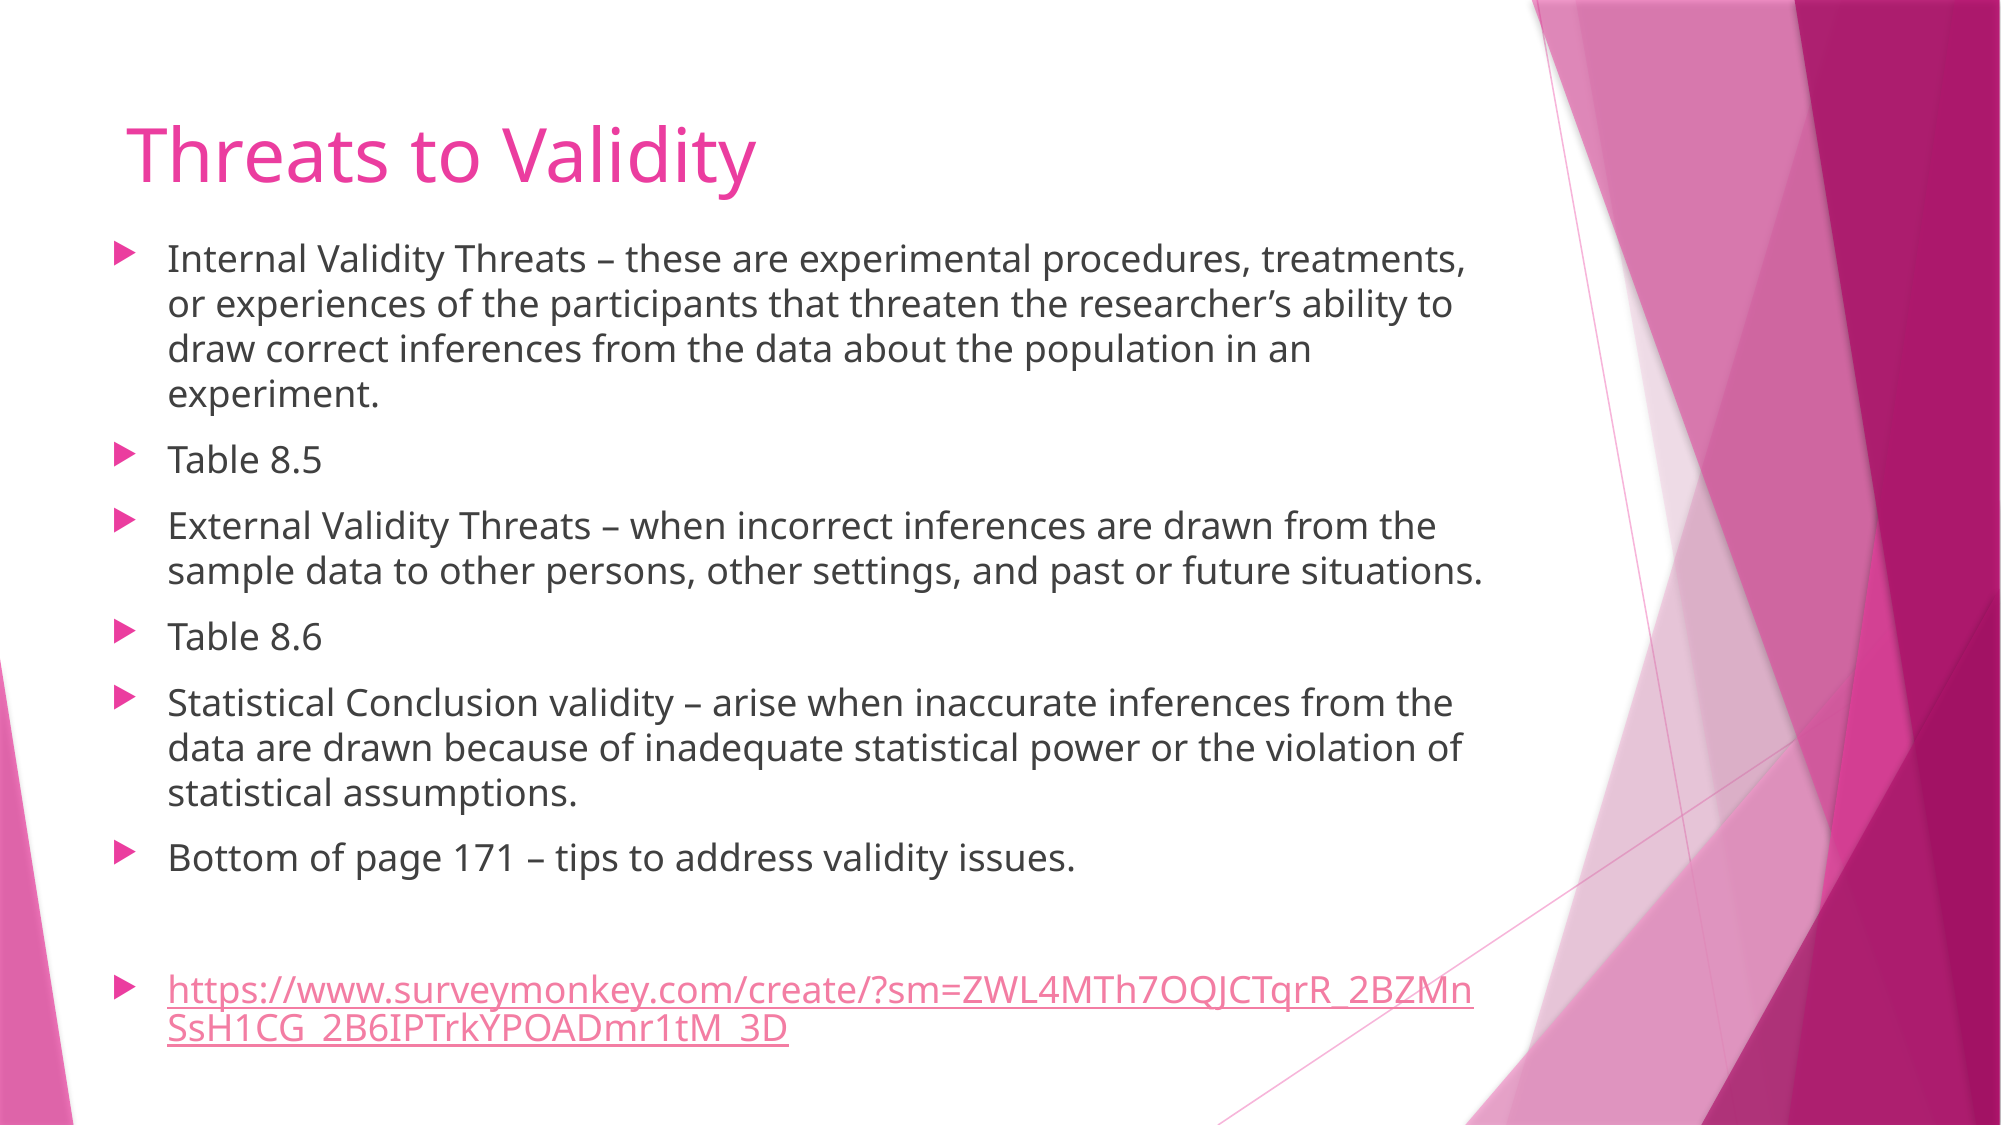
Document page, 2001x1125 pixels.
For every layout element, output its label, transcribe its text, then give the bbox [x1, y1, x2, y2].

list Internal Validity Threats – these are experimental procedures, treatments, or experiences of the participants that threaten the researcher’s ability to draw correct inferences from the data about the population in an experiment. Table 8.5 External Validity Threats – when incorrect inferences are drawn from the sample data to other persons, other settings, and past or future situations. Table 8.6 Statistical Conclusion validity – arise when inaccurate inferences from the data are drawn because of inadequate statistical power or the violation of statistical assumptions. Bottom of page 171 – tips to address validity issues. https://www.surveymonkey.com/create/?sm=ZWL4MTh7OQJCTqrR_2BZMnSsH1CG_2B6IPTrkYPOADmr1tM_3D [96, 227, 1507, 1038]
title Threats to Validity [111, 99, 1522, 317]
